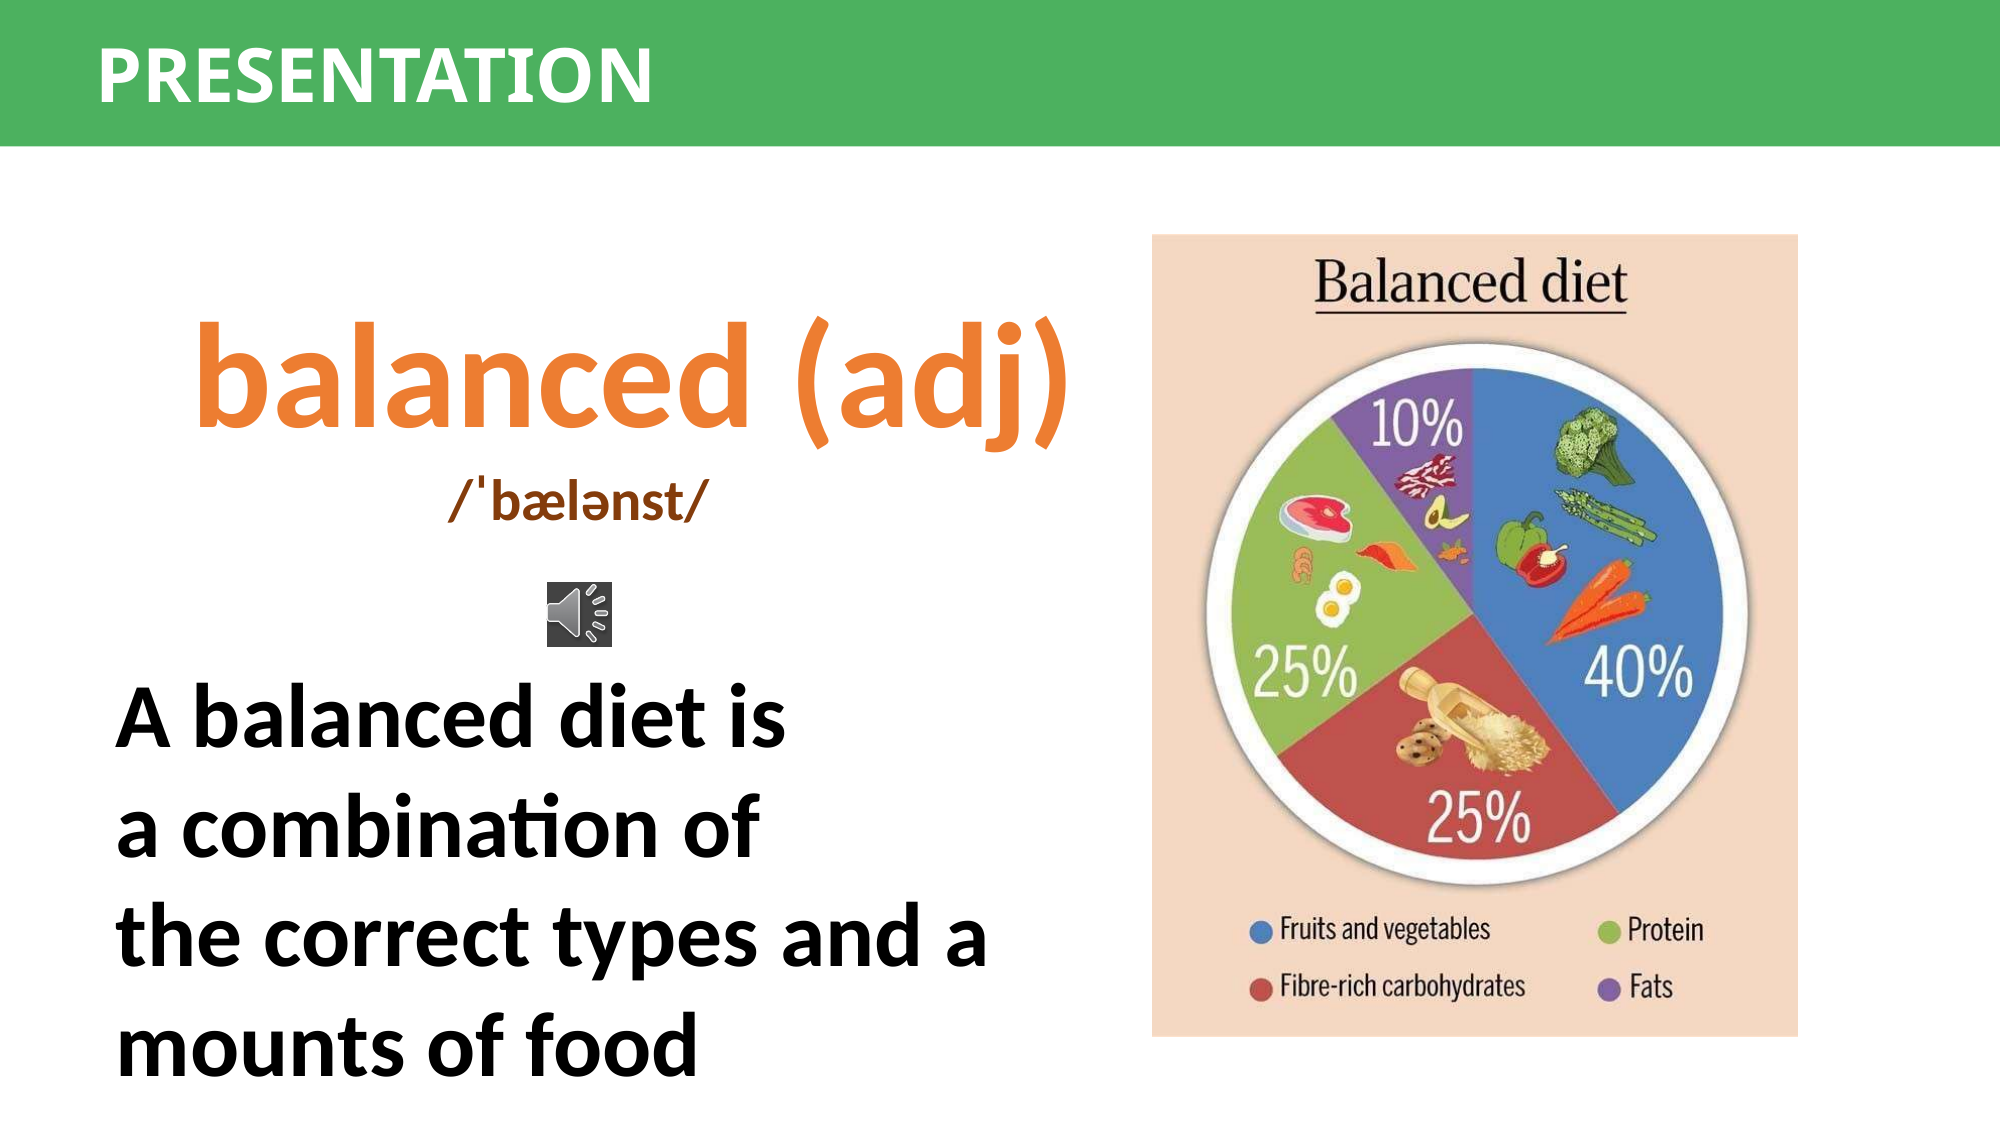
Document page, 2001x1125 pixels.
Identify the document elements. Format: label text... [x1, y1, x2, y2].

text_box balanced (adj) [162, 282, 1106, 504]
text_box [0, 0, 2000, 147]
text_box A balanced diet is a combination of the correct types and amounts of food [101, 648, 1058, 1103]
text_box /ˈbælənst/ [433, 454, 725, 540]
picture [1152, 234, 1798, 1037]
picture [545, 581, 613, 649]
text_box PRESENTATION [81, 20, 831, 125]
